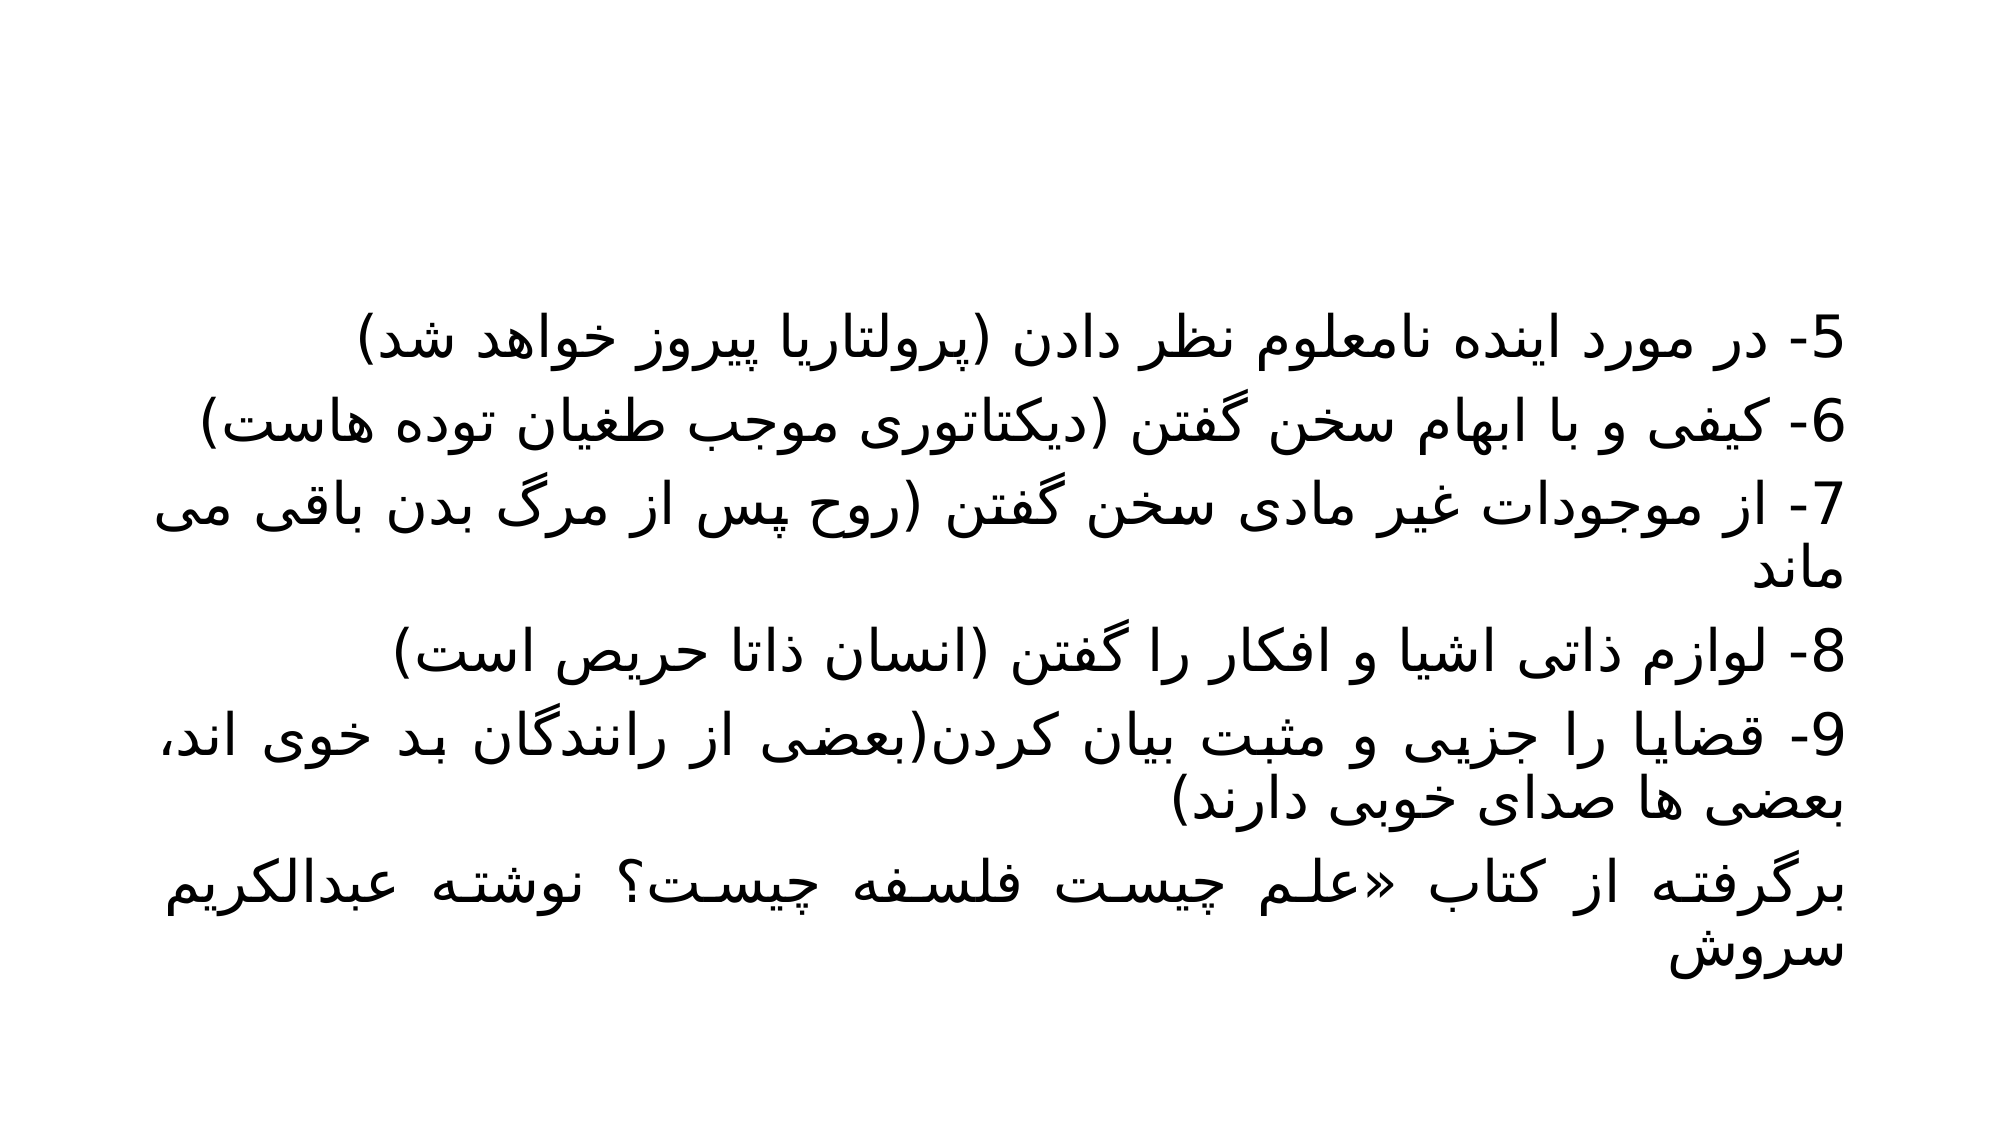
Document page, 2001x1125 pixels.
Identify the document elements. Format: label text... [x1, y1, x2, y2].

list 5- در مورد اینده نامعلوم نظر دادن (پرولتاریا پیروز خواهد شد) 6- کیفی و با ابهام سخن گفتن (دیکتاتوری موجب طغیان توده هاست) 7- از موجودات غیر مادی سخن گفتن (روح پس از مرگ بدن باقی می ماند 8- لوازم ذاتی اشیا و افکار را گفتن (انسان ذاتا حریص است) 9- قضایا را جزیی و مثبت بیان کردن(بعضی از رانندگان بد خوی اند، بعضی ها صدای خوبی دارند) برگرفته از کتاب «علم چیست فلسفه چیست؟ نوشته عبدالکریم سروش [137, 299, 1863, 1014]
